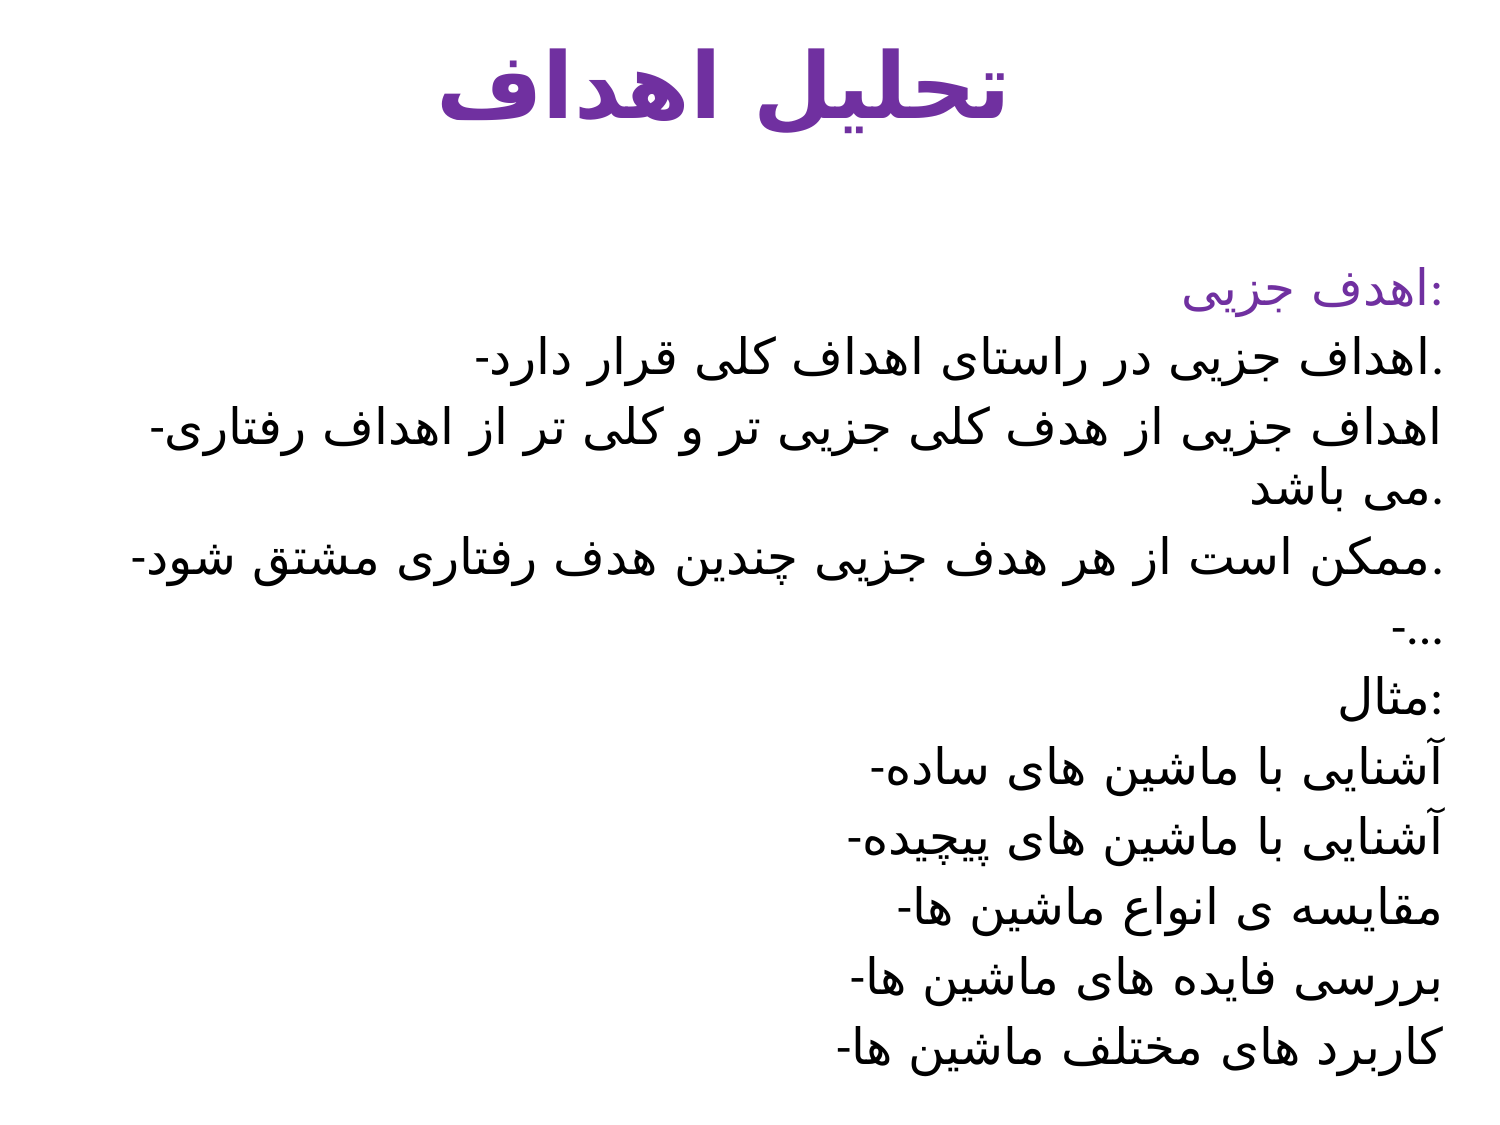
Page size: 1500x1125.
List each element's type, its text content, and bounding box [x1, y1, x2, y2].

list اهدف جزیی: -اهداف جزیی در راستای اهداف کلی قرار دارد. -اهداف جزیی از هدف کلی جزیی تر و کلی تر از اهداف رفتاری می باشد. -ممکن است از هر هدف جزیی چندین هدف رفتاری مشتق شود. -... مثال: -آشنایی با ماشین های ساده -آشنایی با ماشین های پیچیده -مقایسه ی انواع ماشین ها -بررسی فایده های ماشین ها -کاربرد های مختلف ماشین ها [100, 164, 1459, 1083]
title تحلیل اهداف [147, 19, 1300, 161]
